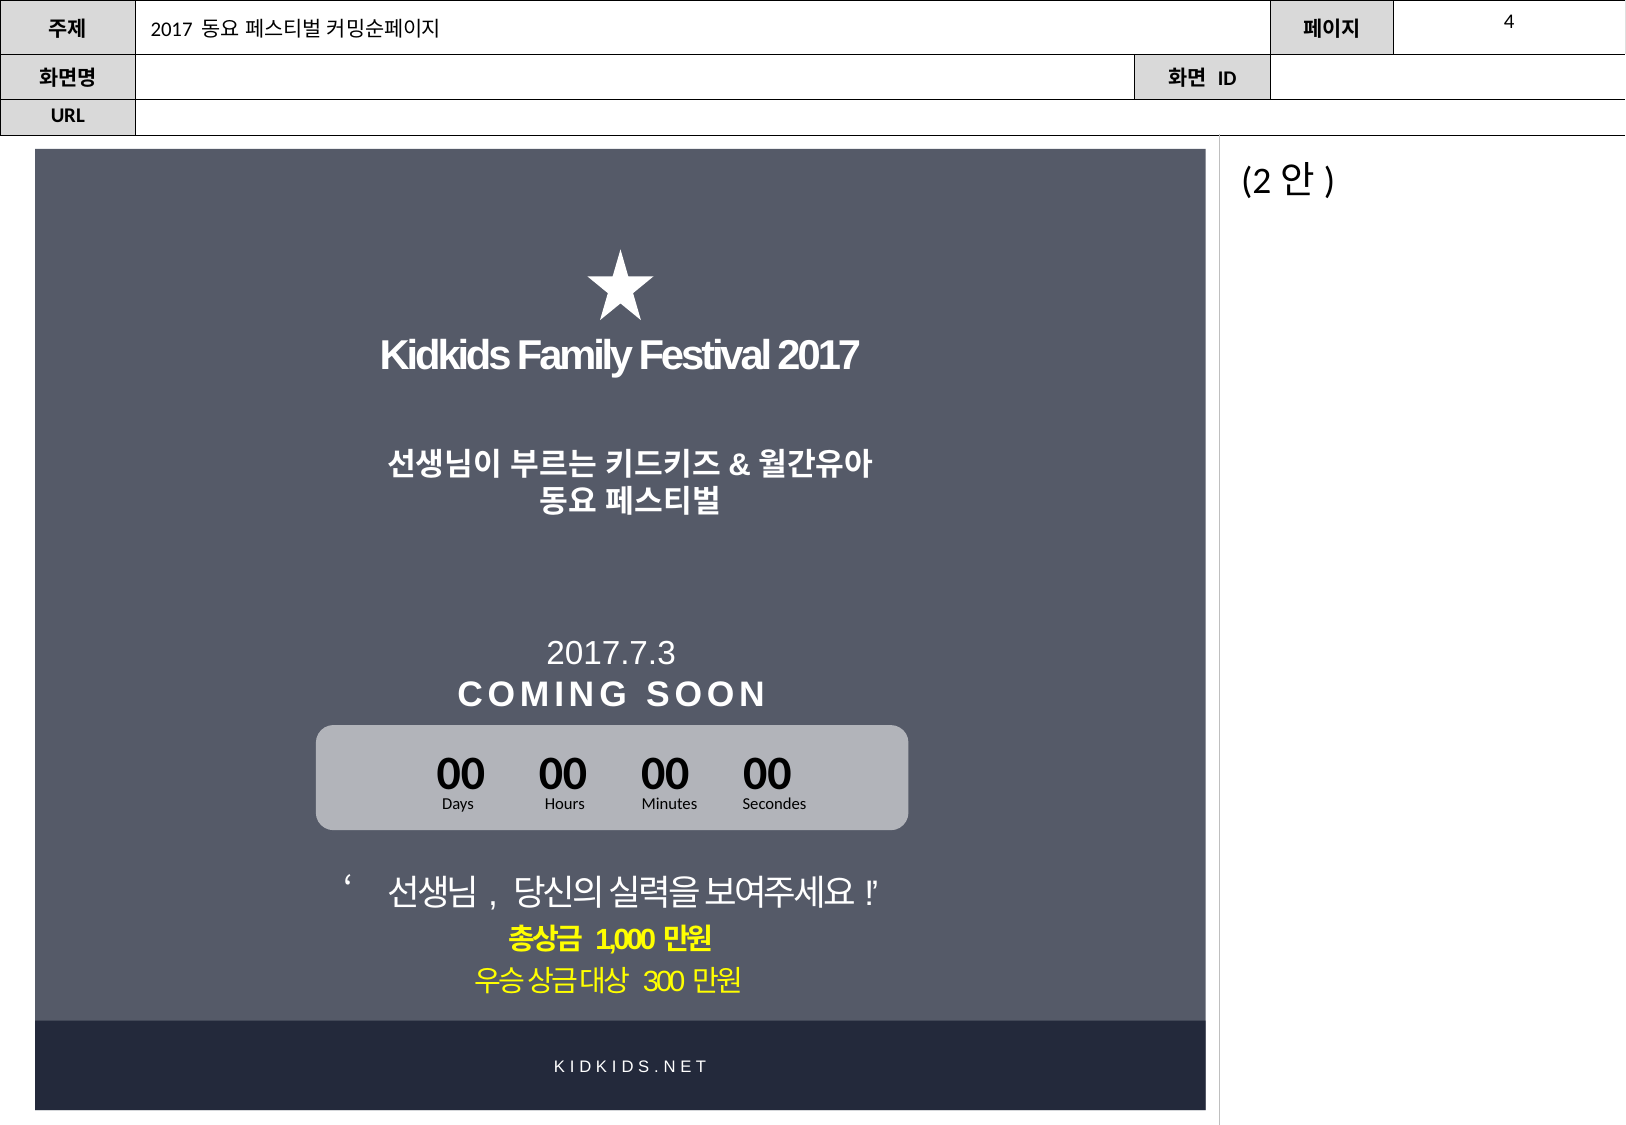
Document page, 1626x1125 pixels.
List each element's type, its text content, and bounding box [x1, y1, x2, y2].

text_box (2안) [1226, 148, 1350, 209]
text_box [584, 245, 657, 324]
table_header [1271, 55, 1625, 99]
table_cell [136, 100, 1625, 135]
text_box 2017.7.3 COMING SOON [442, 623, 781, 722]
table_cell URL [1, 100, 135, 135]
text_box [34, 1020, 1207, 1111]
table_header 화면 ID [1135, 55, 1270, 99]
text_box [314, 723, 910, 832]
slide_number 4 [1393, 0, 1625, 54]
text_box 선생님이 부르는 키드키즈&월간유아 동요 페스티벌 [223, 436, 1037, 527]
text_box K I D K I D S . N E T [238, 1044, 1023, 1083]
text_box Kidkids Family Festival 2017 [364, 320, 876, 386]
table_header [136, 55, 1134, 99]
table_header 화면명 [1, 55, 135, 99]
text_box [418, 734, 823, 822]
text_box [34, 148, 1207, 1020]
text_box ‘선생님, 당신의 실력을 보여주세요!’ 총상금 1,000만원 우승 상금 대상 300만원 [328, 854, 894, 1005]
